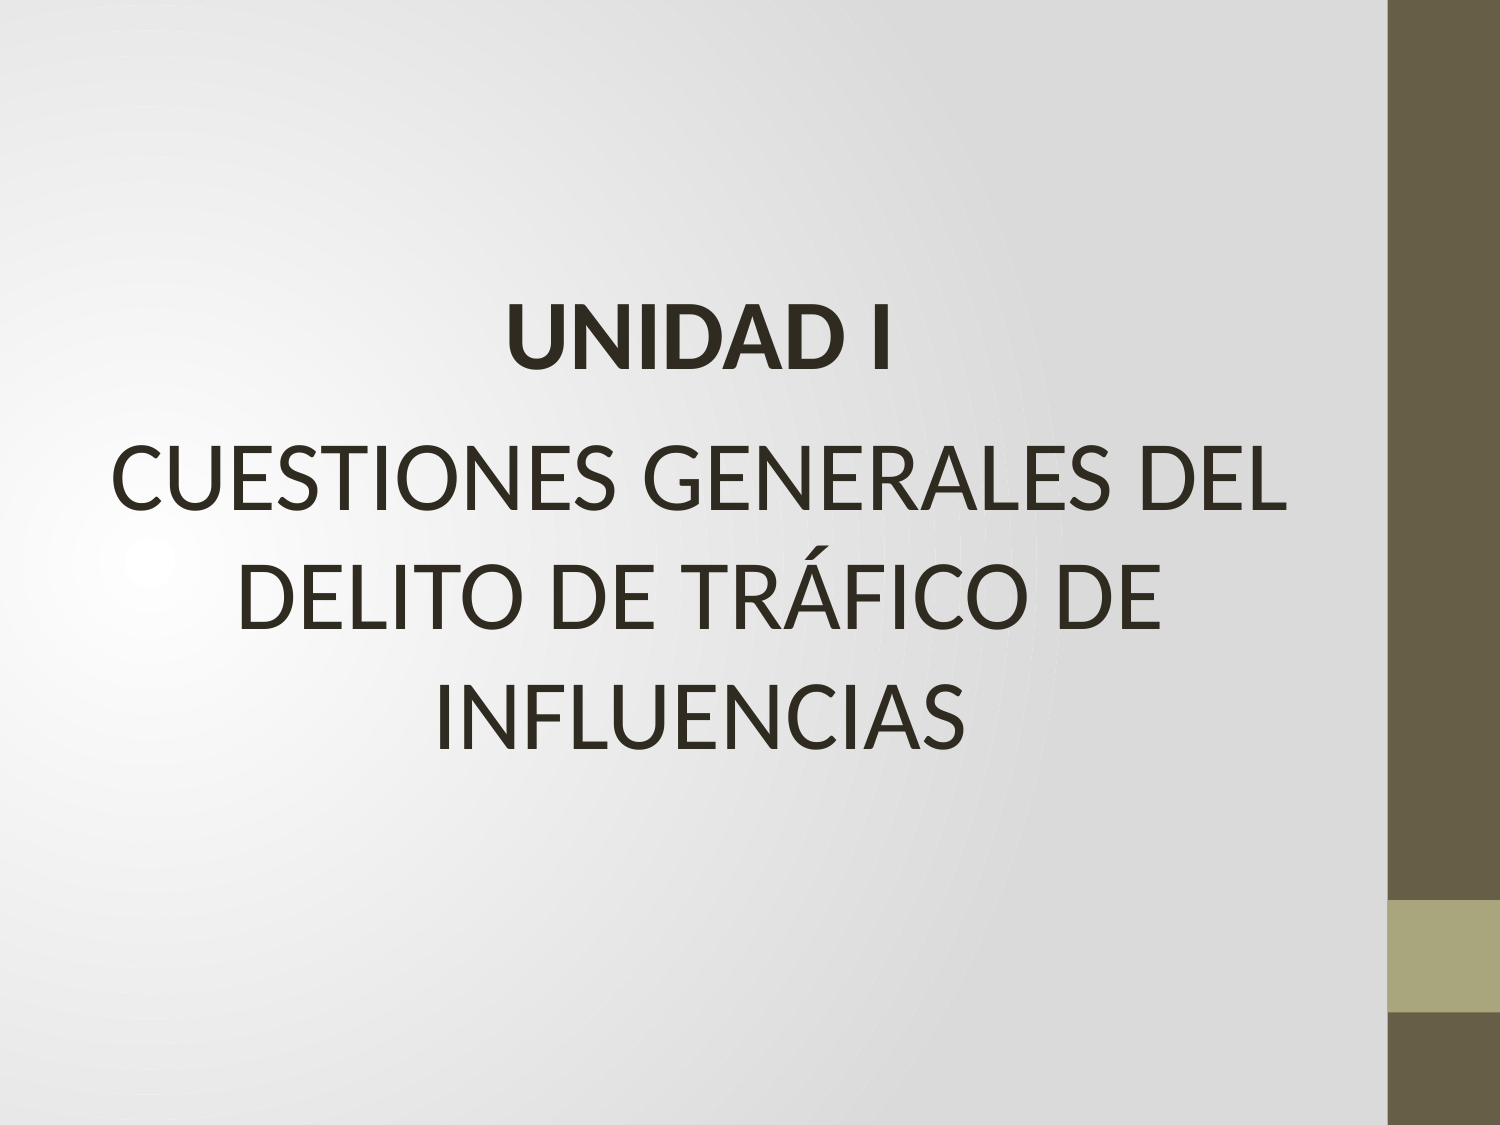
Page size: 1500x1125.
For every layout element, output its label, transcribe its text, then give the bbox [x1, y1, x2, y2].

list UNIDAD I CUESTIONES GENERALES DEL DELITO DE TRÁFICO DE INFLUENCIAS [75, 262, 1325, 1050]
